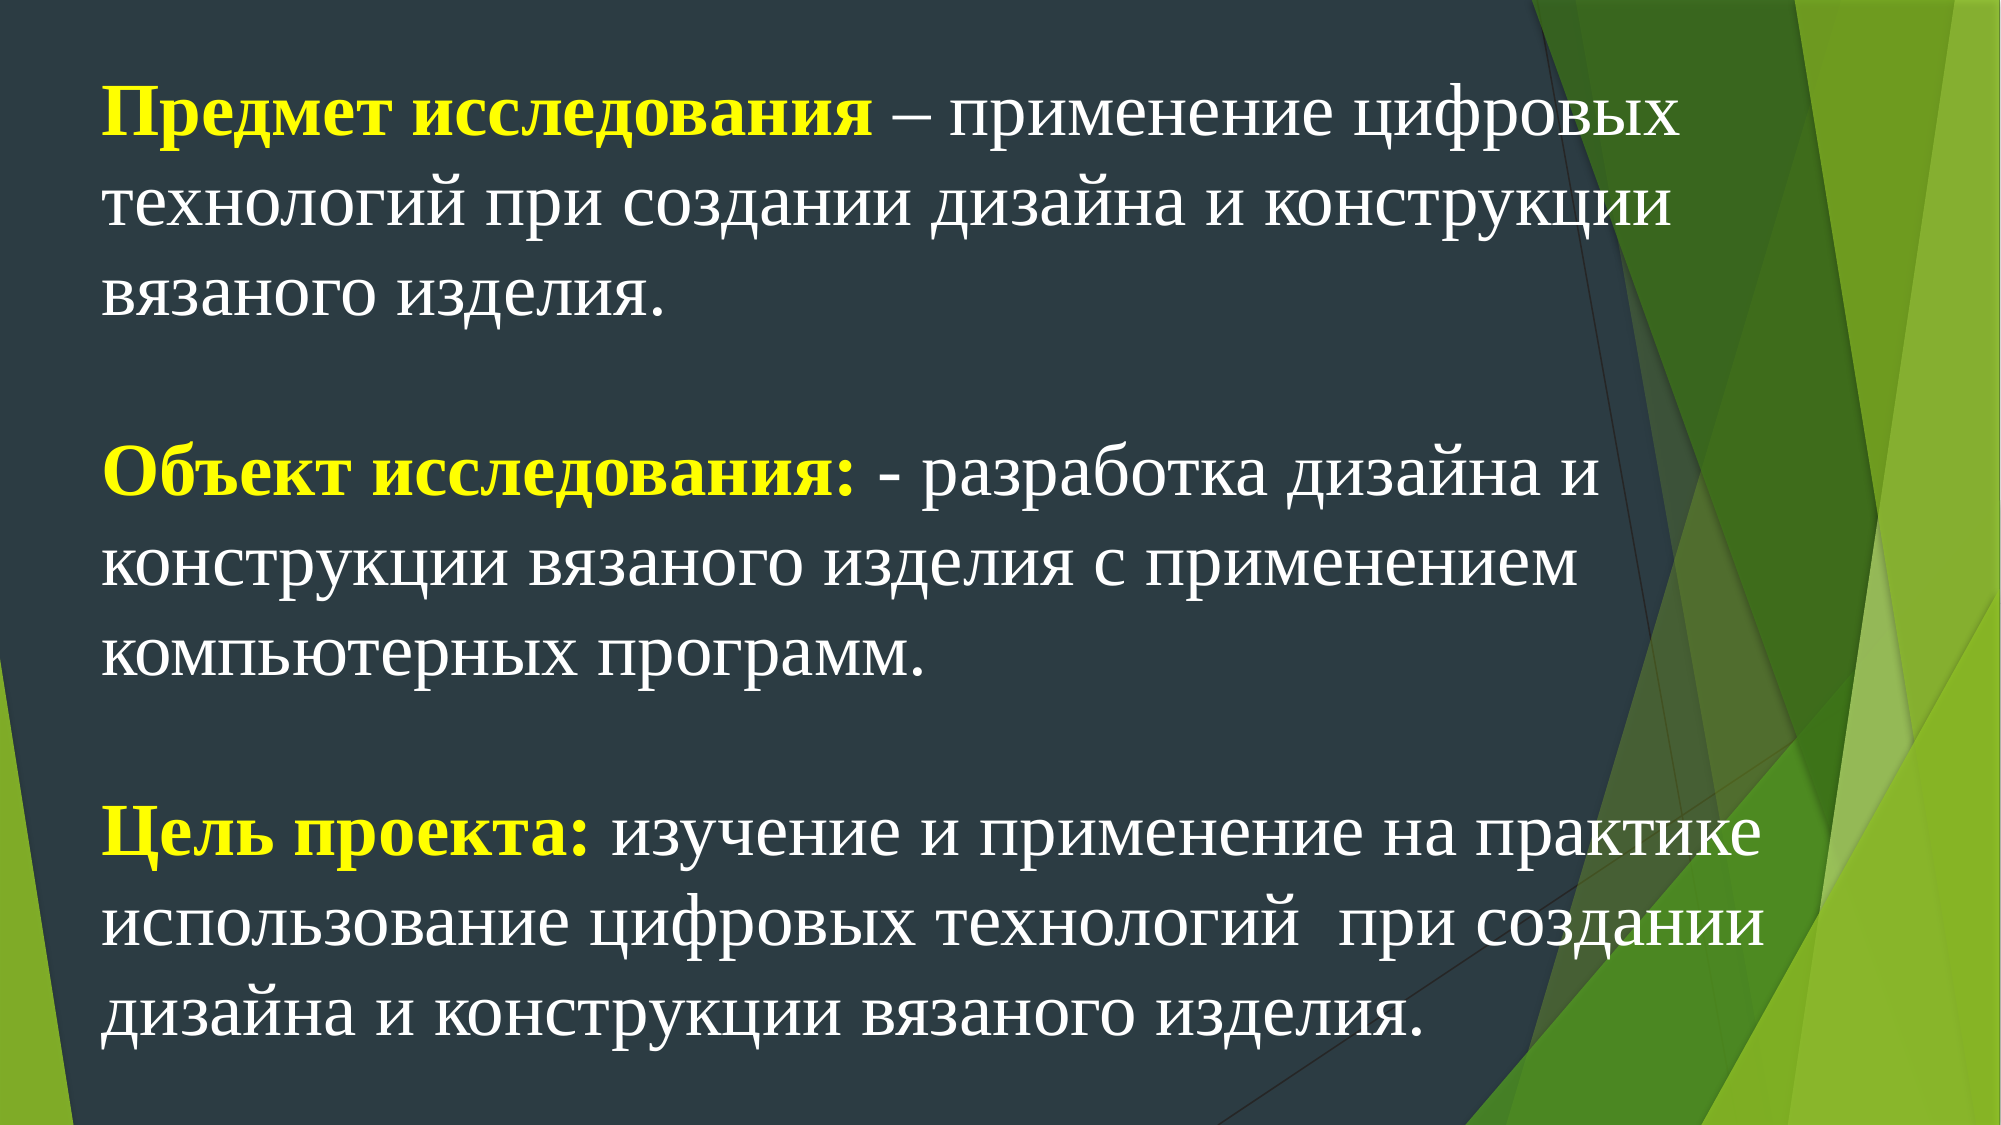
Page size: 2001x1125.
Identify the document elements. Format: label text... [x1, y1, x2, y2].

text_box Предмет исследования – применение цифровых технологий при создании дизайна и конструкции вязаного изделия. Объект исследования: - разработка дизайна и конструкции вязаного изделия с применением компьютерных программ. Цель проекта: изучение и применение на практике использование цифровых технологий при создании дизайна и конструкции вязаного изделия. [86, 53, 1961, 1058]
